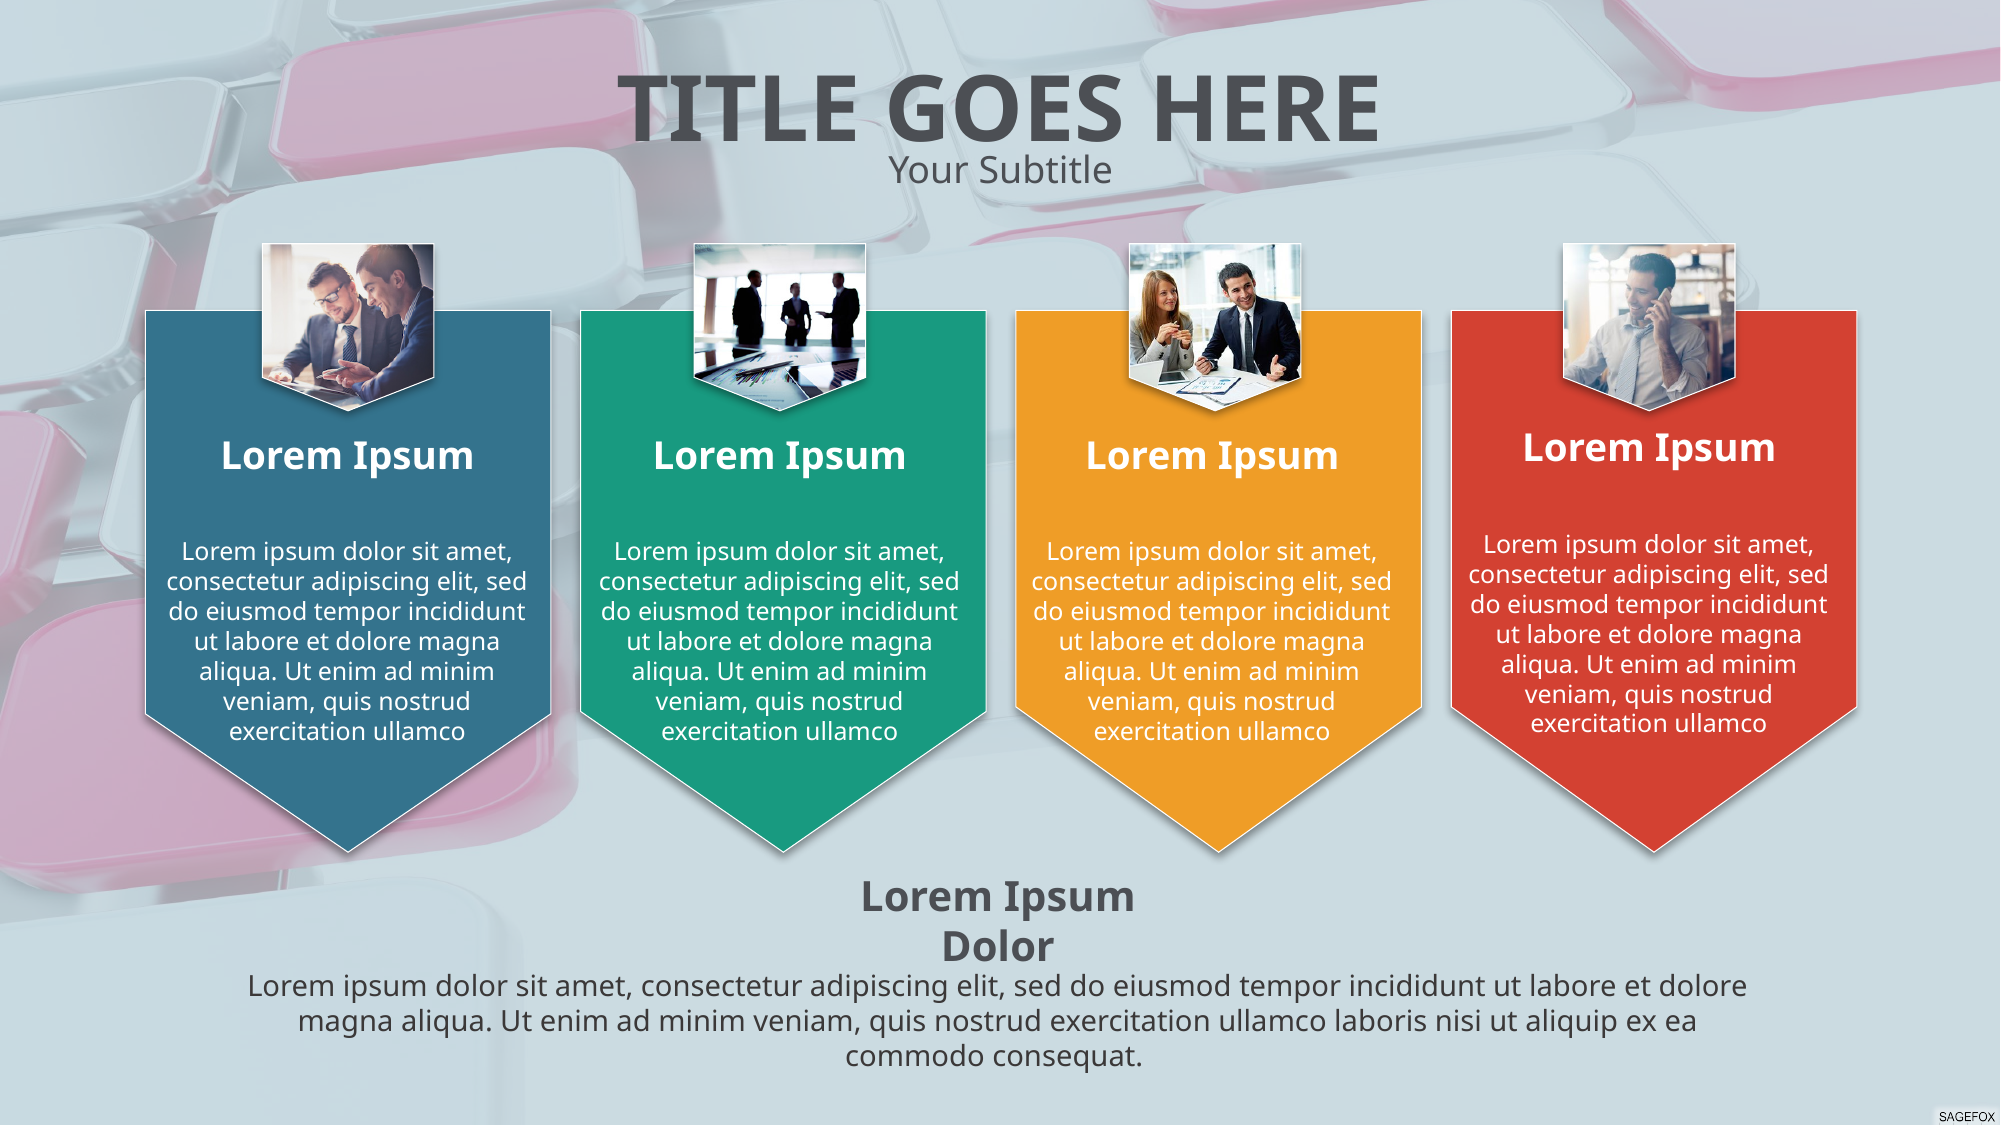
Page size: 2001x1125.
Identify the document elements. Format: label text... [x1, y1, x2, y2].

text_box [1504, 746, 1805, 854]
picture [1936, 1111, 1997, 1125]
text_box [261, 242, 435, 412]
text_box Lorem Ipsum Lorem ipsum dolor sit amet, consectetur adipiscing elit, sed do eiusmod tempor incididunt ut labore et dolore magna aliqua. Ut enim ad minim veniam, quis nostrud exercitation ullamco [144, 423, 551, 753]
text_box [638, 753, 929, 854]
text_box [200, 753, 496, 854]
text_box Lorem Ipsum Lorem ipsum dolor sit amet, consectetur adipiscing elit, sed do eiusmod tempor incididunt ut labore et dolore magna aliqua. Ut enim ad minim veniam, quis nostrud exercitation ullamco [1445, 415, 1853, 746]
text_box [1562, 242, 1737, 412]
text_box [1674, 309, 1858, 711]
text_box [548, 42, 1452, 199]
text_box [1078, 753, 1359, 854]
text_box [1450, 309, 1626, 415]
text_box [1128, 242, 1302, 412]
text_box [1014, 309, 1423, 713]
text_box [693, 242, 867, 412]
text_box Lorem Ipsum Lorem ipsum dolor sit amet, consectetur adipiscing elit, sed do eiusmod tempor incididunt ut labore et dolore magna aliqua. Ut enim ad minim veniam, quis nostrud exercitation ullamco [576, 423, 984, 753]
text_box Lorem Ipsum Lorem ipsum dolor sit amet, consectetur adipiscing elit, sed do eiusmod tempor incididunt ut labore et dolore magna aliqua. Ut enim ad minim veniam, quis nostrud exercitation ullamco [1008, 423, 1416, 753]
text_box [227, 886, 1769, 1046]
text_box [579, 309, 988, 715]
text_box [144, 309, 552, 715]
